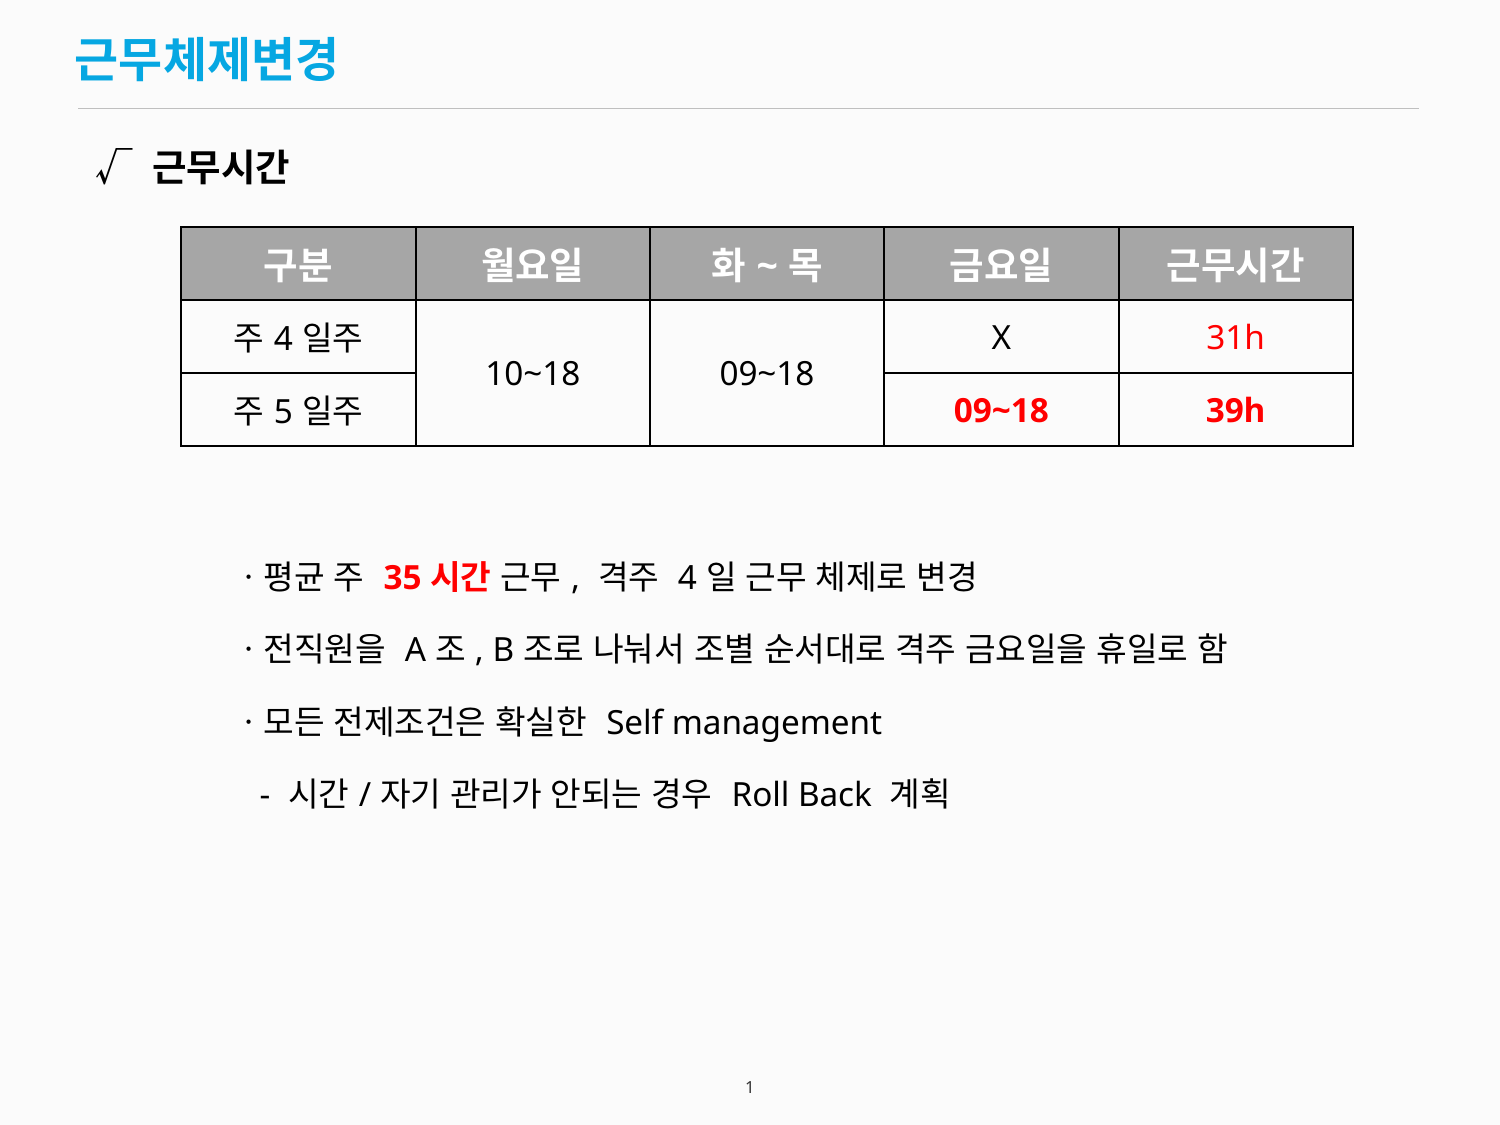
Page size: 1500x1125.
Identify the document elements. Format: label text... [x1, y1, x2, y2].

table_cell 31h [1120, 301, 1352, 372]
table_header 구분 [182, 228, 415, 299]
table_header 근무시간 [1120, 228, 1352, 299]
table_cell 09~18 [651, 301, 883, 445]
table_header 월요일 [417, 228, 649, 299]
table_cell X [885, 301, 1118, 372]
table_header 화~목 [651, 228, 883, 299]
title 근무체제변경 [59, 0, 1421, 109]
table_cell 39h [1120, 374, 1352, 445]
table_cell 주5일주 [182, 374, 415, 445]
slide_number 1 [709, 1058, 791, 1119]
table_cell 주4일주 [182, 301, 415, 372]
table_header 금요일 [885, 228, 1118, 299]
table_cell 09~18 [885, 374, 1118, 445]
text_box ㆍ평균 주 35시간 근무, 격주 4일 근무 체제로 변경 ㆍ전직원을 A조, B조로 나눠서 조별 순서대로 격주 금요일을 휴일로 함 ㆍ모든 전제조건은 확실한 Self management - 시간/자기 관리가 안되는 경우 Roll Back 계획 [218, 519, 1353, 948]
text_box √ 근무시간 [70, 137, 521, 223]
table_cell 10~18 [417, 301, 649, 445]
